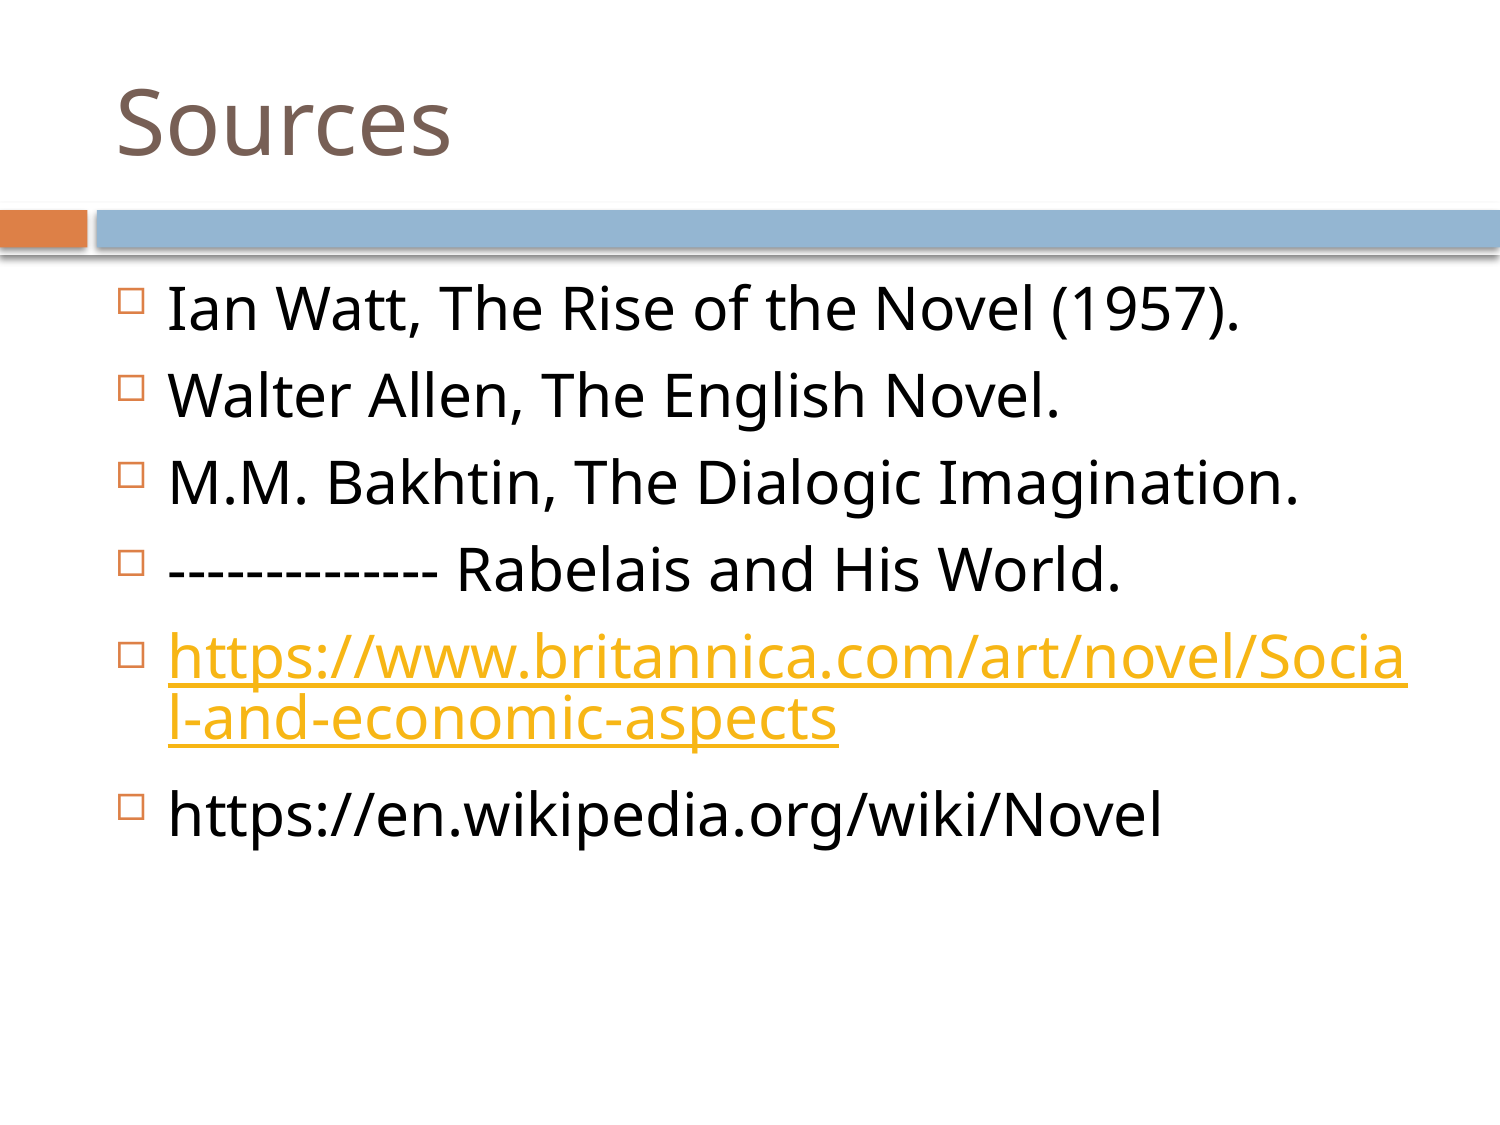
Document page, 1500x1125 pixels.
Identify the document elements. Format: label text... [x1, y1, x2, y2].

title Sources [100, 37, 1438, 200]
list Ian Watt, The Rise of the Novel (1957). Walter Allen, The English Novel. M.M. Bakhtin, The Dialogic Imagination. -------------- Rabelais and His World. https://www.britannica.com/art/novel/Social-and-economic-aspects https://en.wikipedia.org/wiki/Novel [100, 262, 1438, 1000]
